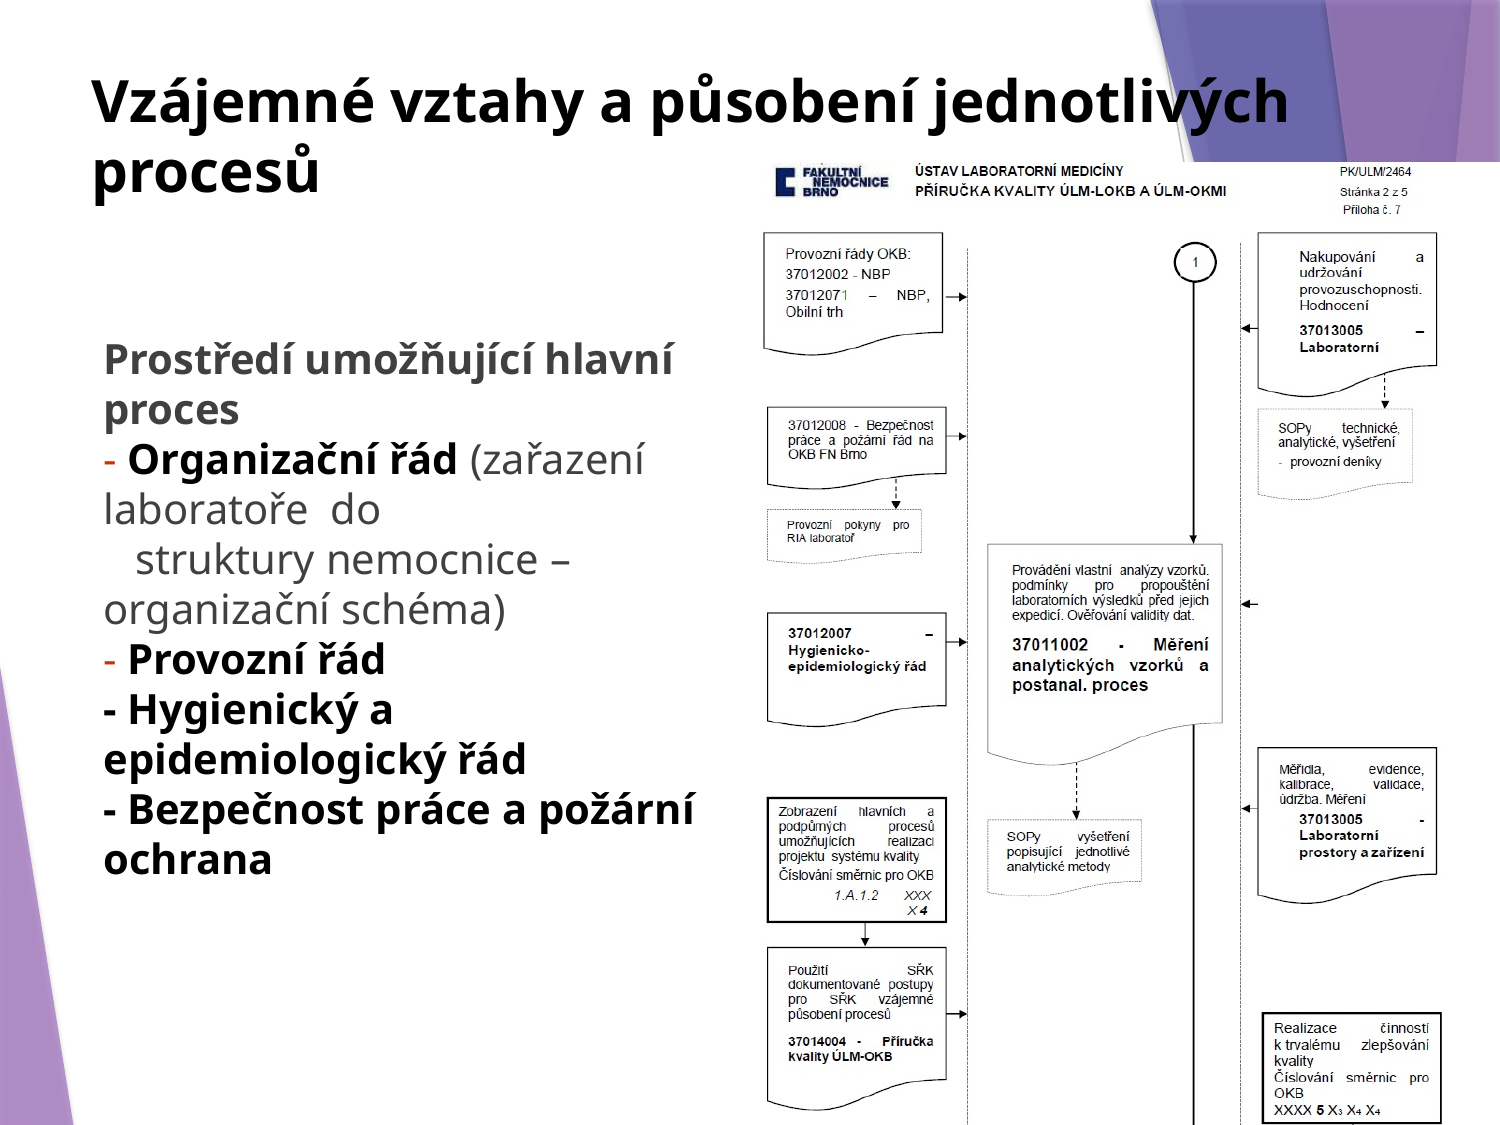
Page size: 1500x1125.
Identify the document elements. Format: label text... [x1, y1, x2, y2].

title Vzájemné vztahy a působení jednotlivých procesů [76, 56, 1427, 244]
list Prostředí umožňující hlavní proces - Organizační řád (zařazení laboratoře do struktury nemocnice – organizační schéma) - Provozní řád - Hygienický a epidemiologický řád - Bezpečnost práce a požární ochrana [88, 325, 666, 1012]
picture [671, 161, 1500, 1125]
